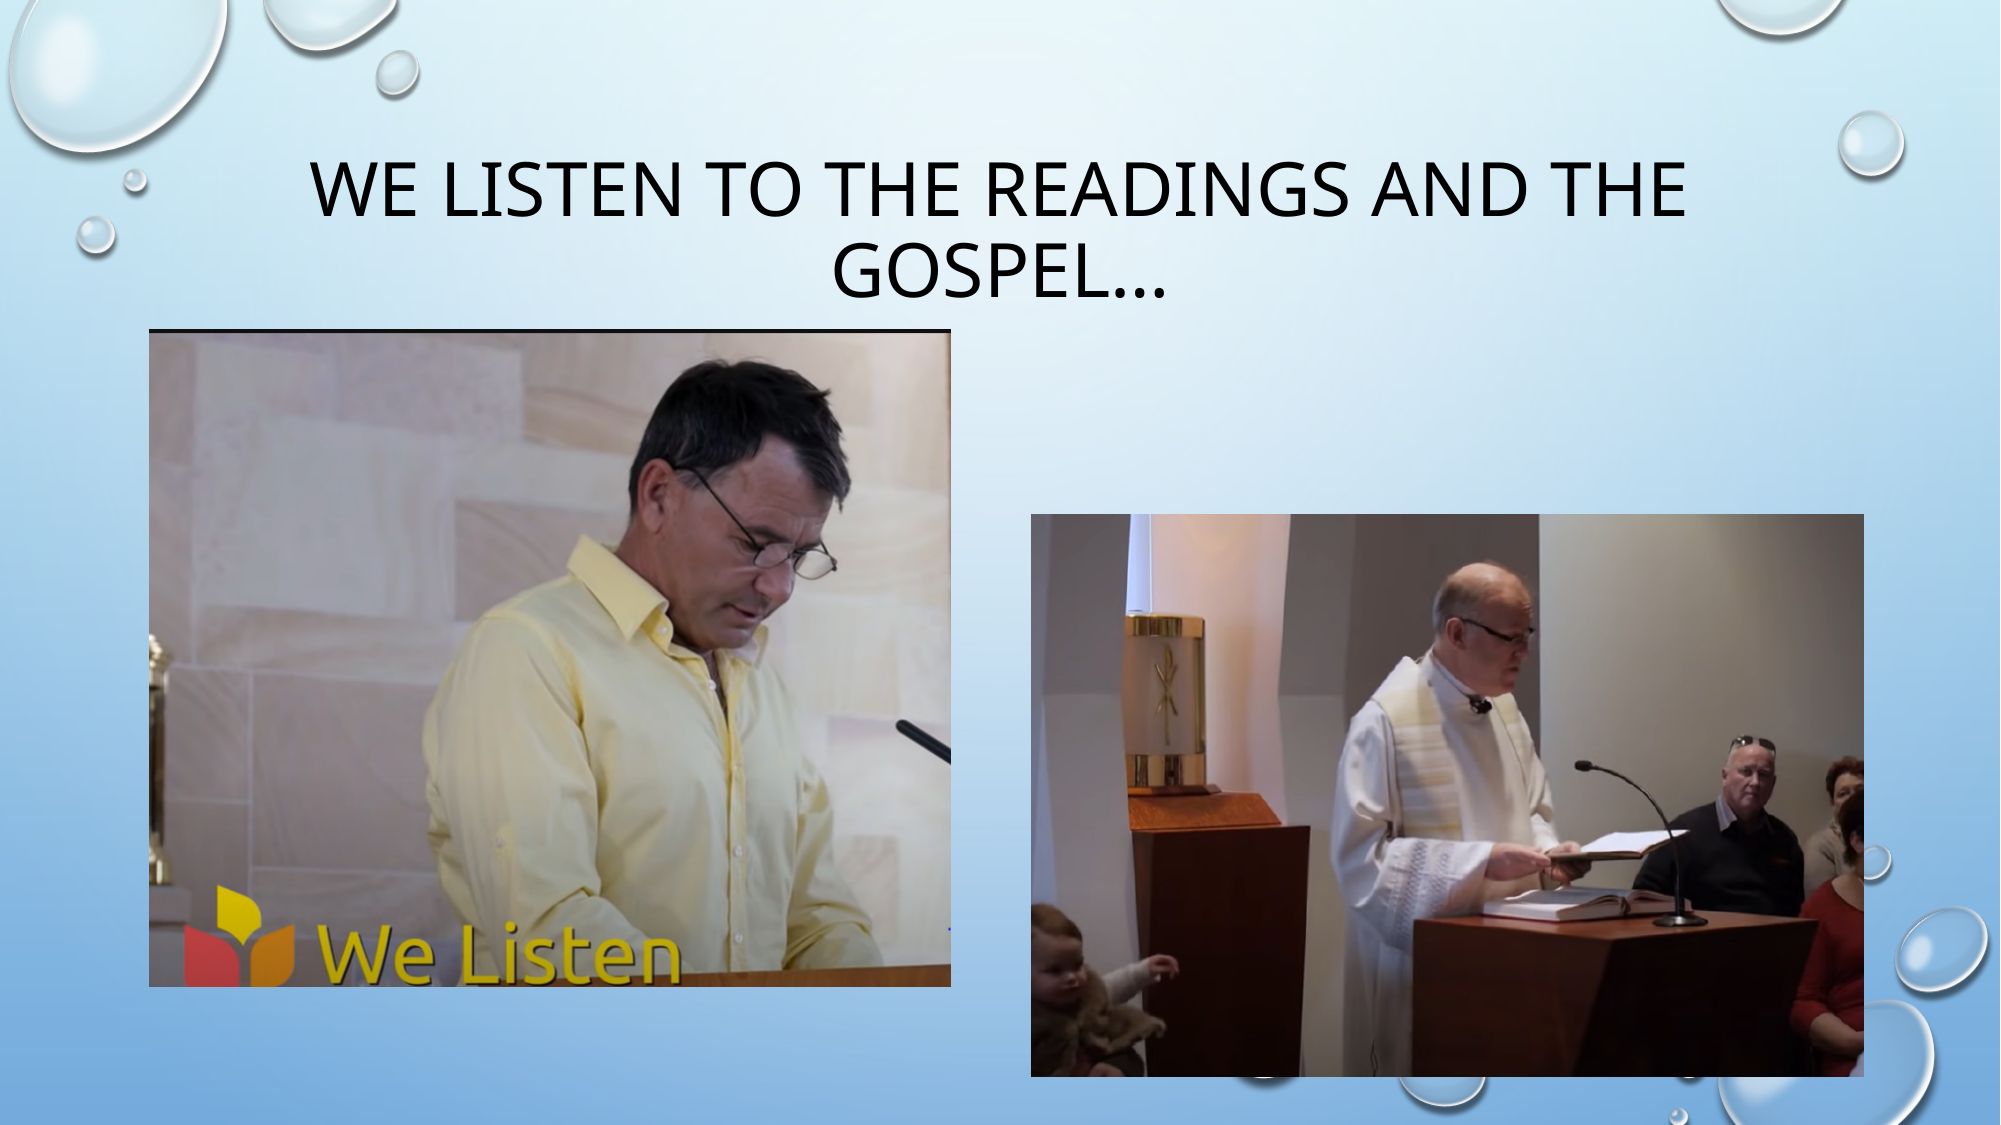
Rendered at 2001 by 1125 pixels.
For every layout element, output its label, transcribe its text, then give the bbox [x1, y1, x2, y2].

picture [0, 0, 2000, 1125]
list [1031, 514, 1864, 1077]
title We listen to the readings and the Gospel… [149, 101, 1851, 364]
